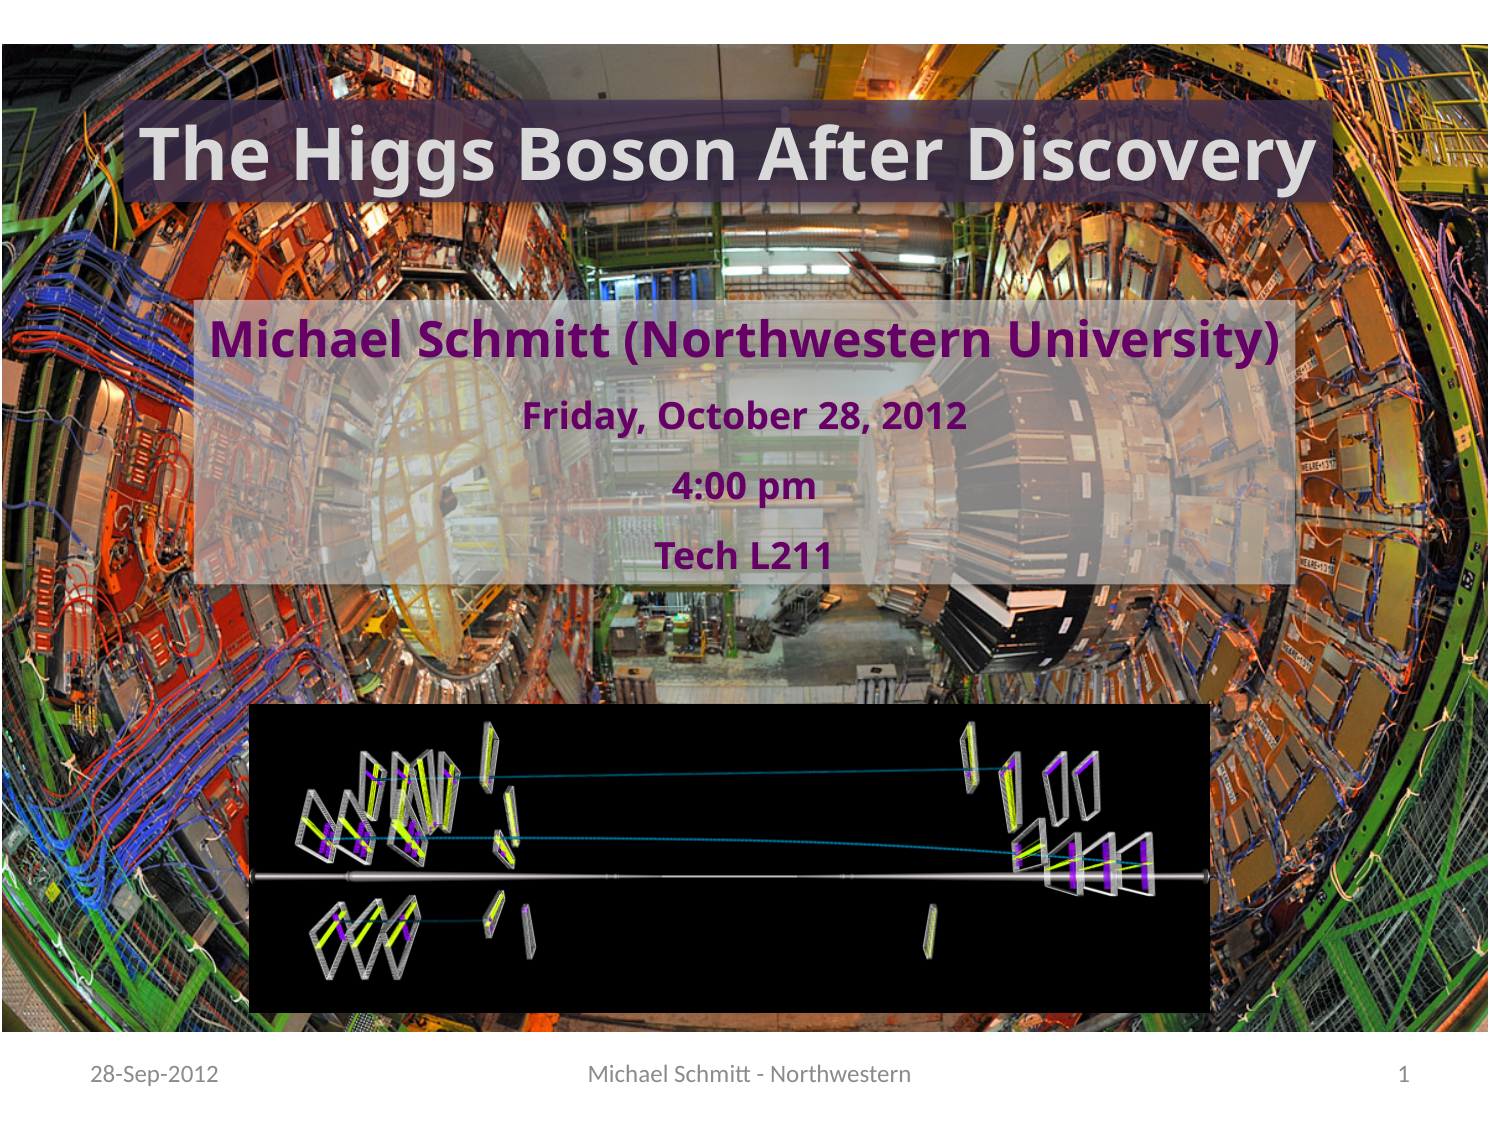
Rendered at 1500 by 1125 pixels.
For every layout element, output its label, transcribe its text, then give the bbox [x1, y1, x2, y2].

footer Michael Schmitt - Northwestern [512, 1042, 988, 1103]
picture [2, 44, 1488, 1033]
slide_number 28-Sep-2012 [75, 1042, 425, 1103]
slide_number 1 [1074, 1042, 1425, 1103]
